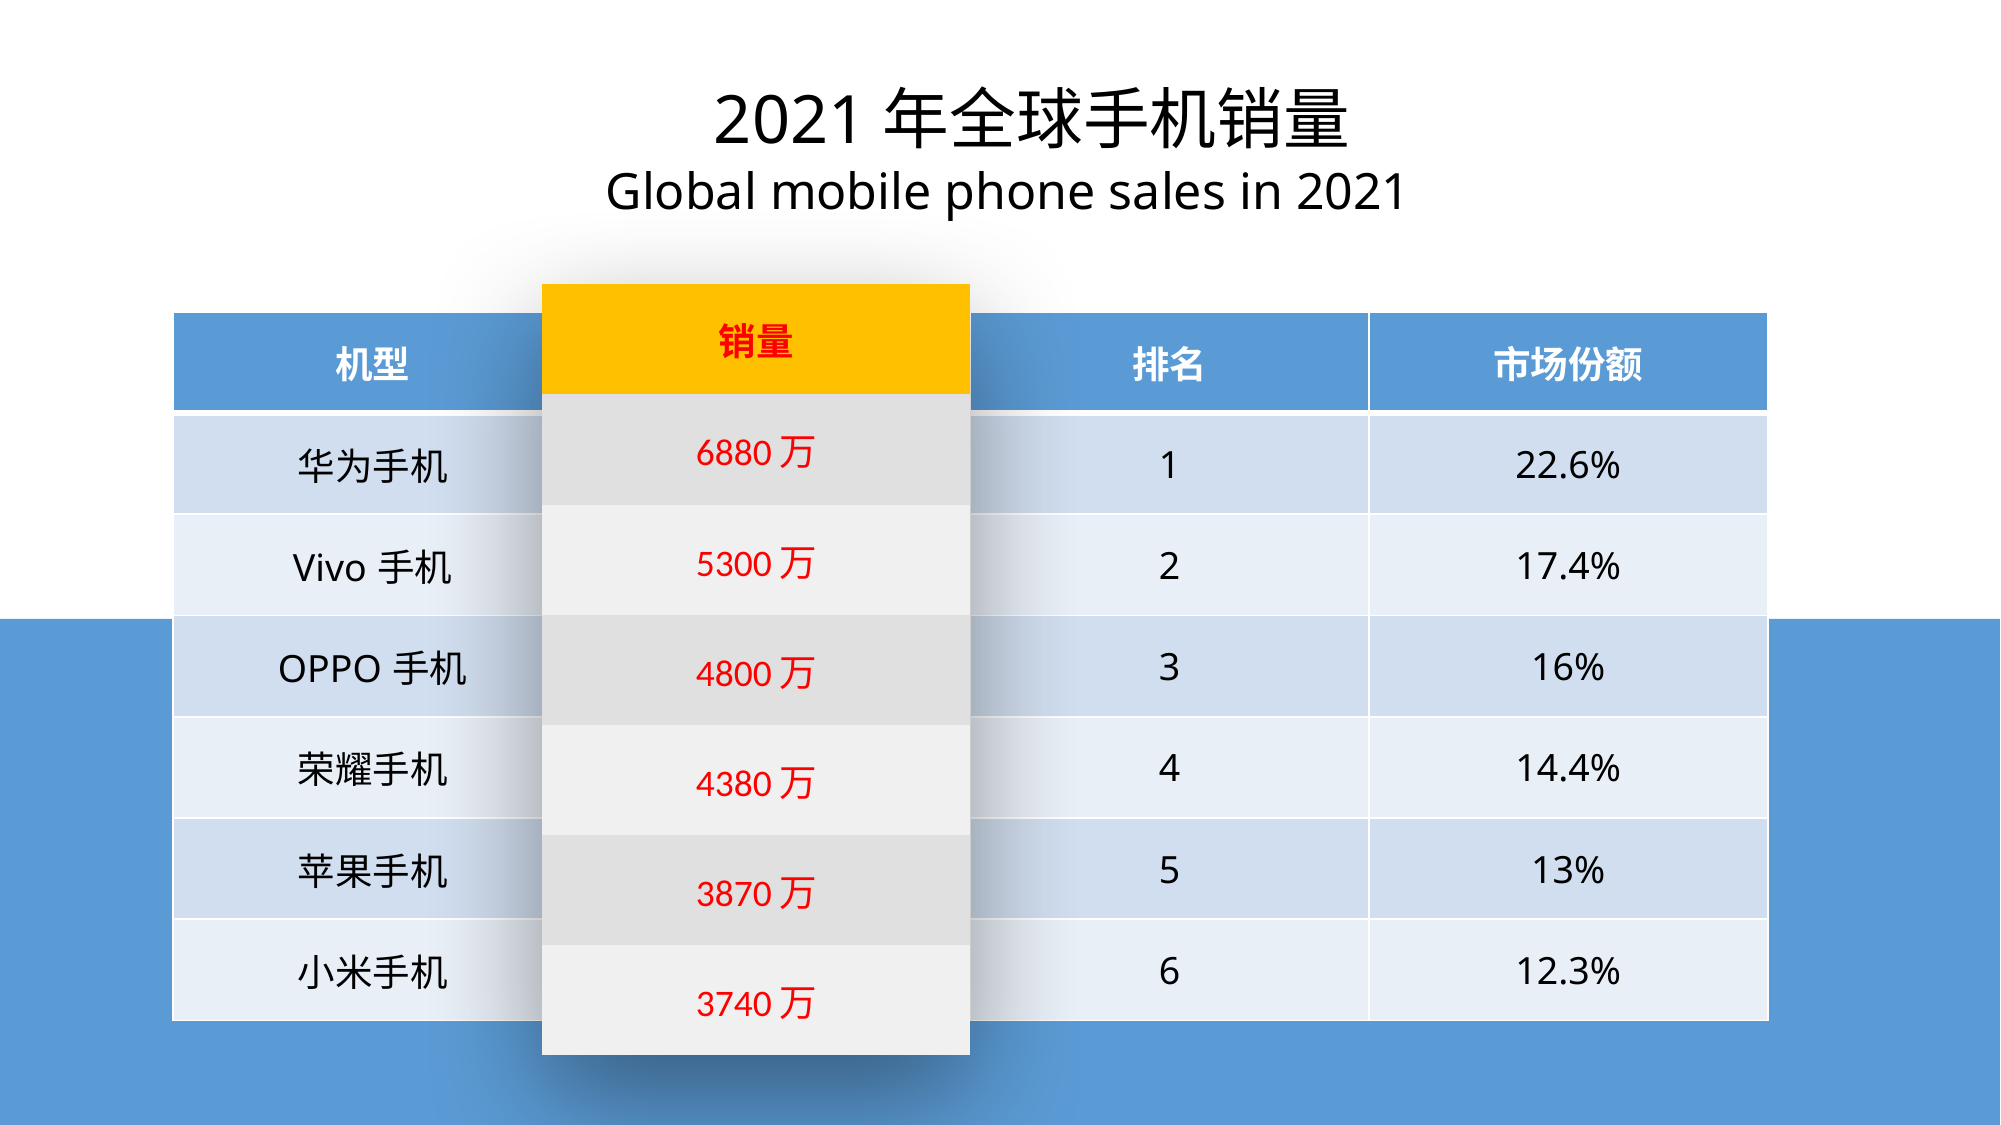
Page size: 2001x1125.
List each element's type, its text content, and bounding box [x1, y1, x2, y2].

table_cell 14.4% [1370, 718, 1767, 817]
text_box Global mobile phone sales in 2021 [590, 152, 1728, 227]
table_header 排名 [1025, 313, 1368, 410]
table_cell 6880万 [542, 394, 970, 505]
table_cell 17.4% [1370, 515, 1767, 615]
table_cell 4 [1050, 718, 1368, 817]
table_cell 华为手机 [174, 416, 461, 513]
text_box 2021年全球手机销量 [699, 69, 1406, 152]
table_header 机型 [174, 313, 486, 410]
table_cell OPPO手机 [174, 616, 461, 716]
table_cell 5300万 [542, 505, 970, 615]
table_cell 13% [1370, 819, 1767, 918]
text_box [0, 618, 497, 1125]
table_cell 4800万 [542, 615, 970, 725]
table_header 销量 [542, 284, 970, 394]
table_cell 1 [1050, 416, 1368, 513]
table_cell 22.6% [1370, 416, 1767, 513]
table_cell 12.3% [1370, 920, 1767, 1020]
table_cell 小米手机 [174, 920, 463, 1020]
table_cell 荣耀手机 [174, 718, 461, 817]
table_cell 4380万 [542, 725, 970, 835]
table_cell Vivo手机 [174, 515, 461, 615]
table_cell 5 [1050, 819, 1368, 918]
table_cell 3740万 [542, 945, 970, 1055]
table_cell 6 [1048, 920, 1368, 1020]
table_cell 苹果手机 [174, 819, 461, 918]
table_cell 2 [1050, 515, 1368, 615]
table_cell 3 [1050, 616, 1368, 716]
text_box [1014, 618, 2000, 1125]
table_header 市场份额 [1370, 313, 1767, 410]
table_cell 3870万 [542, 835, 970, 945]
table_cell 16% [1370, 616, 1767, 716]
